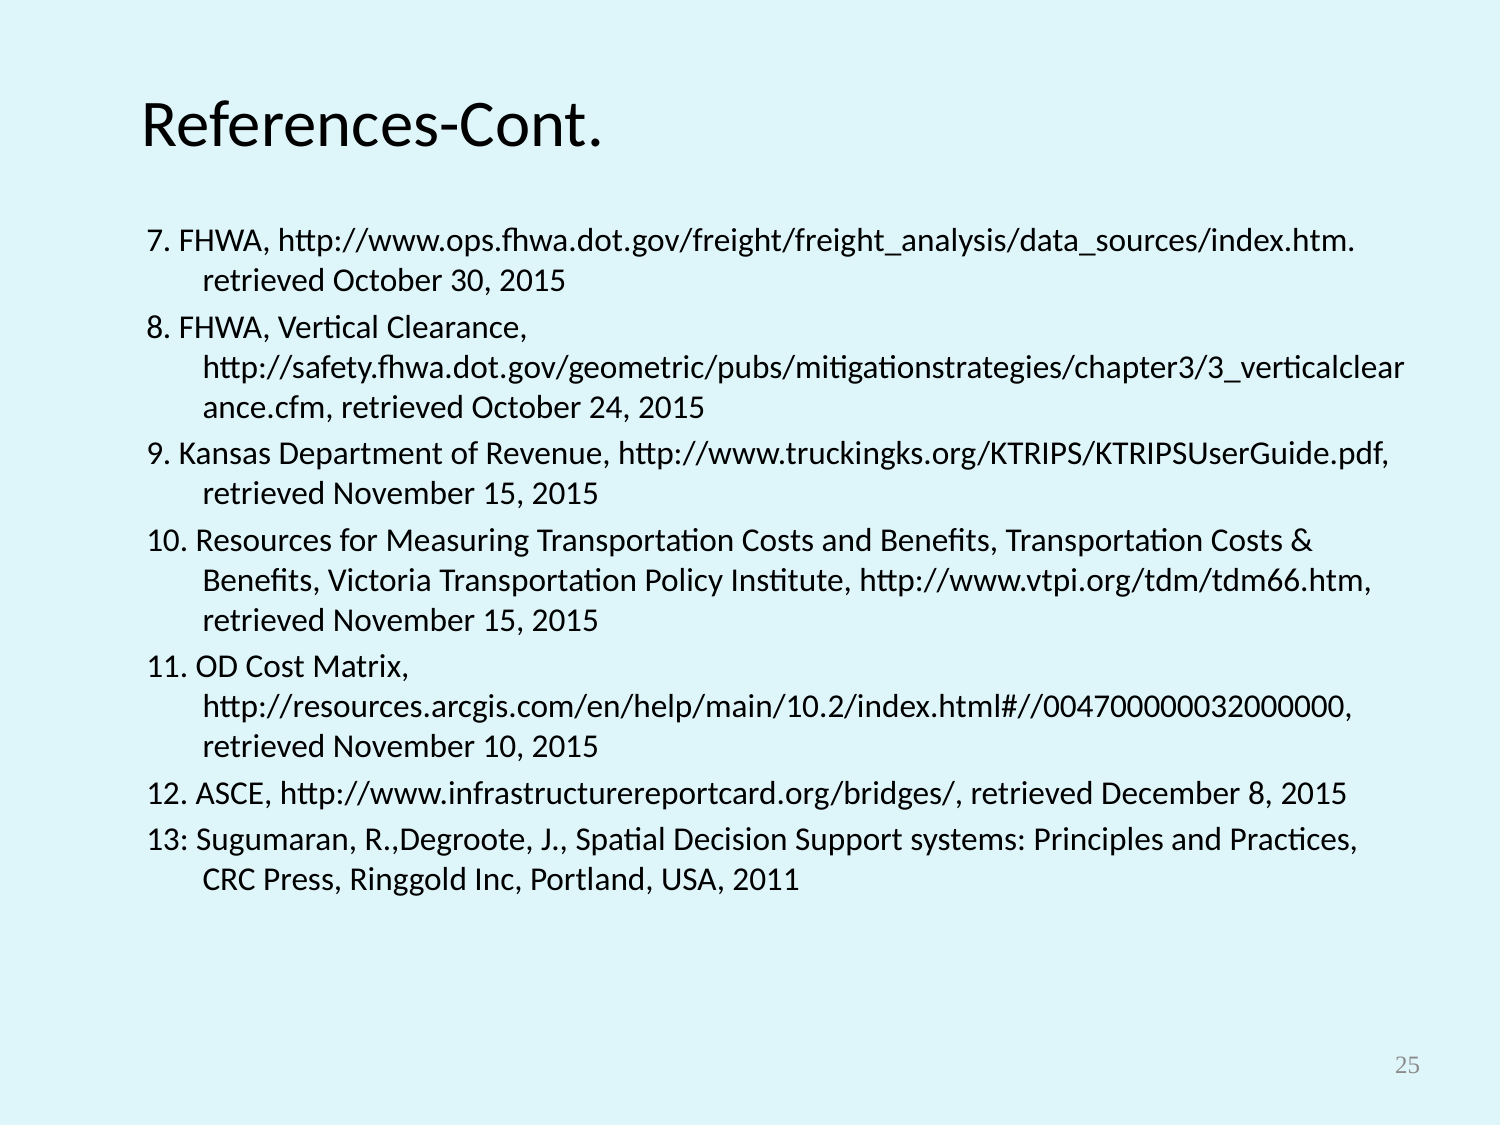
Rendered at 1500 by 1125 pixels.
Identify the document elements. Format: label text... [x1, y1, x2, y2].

slide_number 25 [1122, 1034, 1436, 1093]
list 7. FHWA, http://www.ops.fhwa.dot.gov/freight/freight_analysis/data_sources/index.htm. retrieved October 30, 2015 8. FHWA, Vertical Clearance, http://safety.fhwa.dot.gov/geometric/pubs/mitigationstrategies/chapter3/3_verticalclearance.cfm, retrieved October 24, 2015 9. Kansas Department of Revenue, http://www.truckingks.org/KTRIPS/KTRIPSUserGuide.pdf, retrieved November 15, 2015 10. Resources for Measuring Transportation Costs and Benefits, Transportation Costs & Benefits, Victoria Transportation Policy Institute, http://www.vtpi.org/tdm/tdm66.htm, retrieved November 15, 2015 11. OD Cost Matrix, http://resources.arcgis.com/en/help/main/10.2/index.html#//004700000032000000, retrieved November 10, 2015 12. ASCE, http://www.infrastructurereportcard.org/bridges/, retrieved December 8, 2015 13: Sugumaran, R.,Degroote, J., Spatial Decision Support systems: Principles and Practices, CRC Press, Ringgold Inc, Portland, USA, 2011 [131, 210, 1436, 1079]
title References-Cont. [126, 36, 1436, 203]
